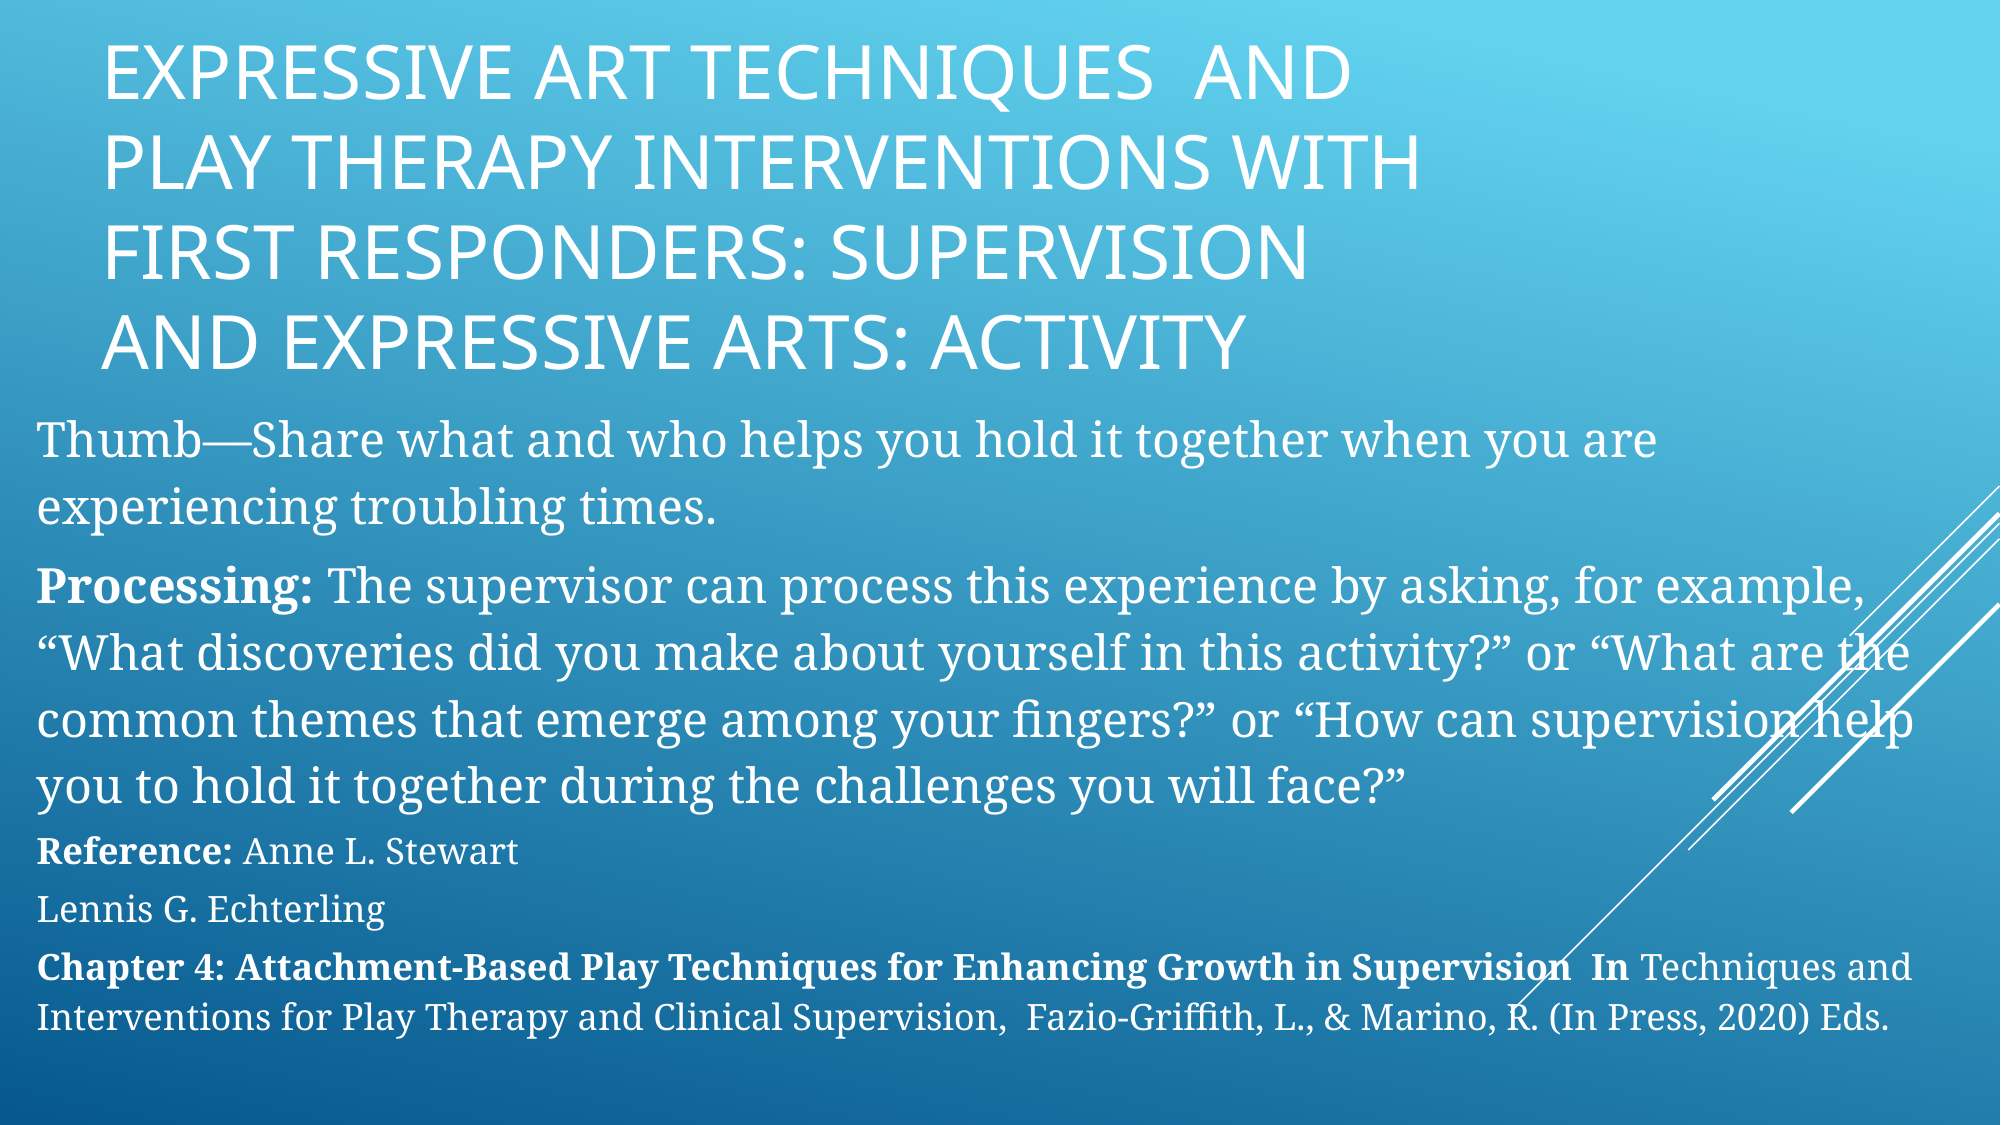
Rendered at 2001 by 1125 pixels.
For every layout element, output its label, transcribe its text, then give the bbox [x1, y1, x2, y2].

title EXPRESSIVE ART TECHNIQUES AND PLAY THERAPY INTERVENTIONS WITH FIRST RESPONDERS: SUPERVISION AND EXPRESSIVE ARTS: ACTIVITY [86, 16, 1487, 393]
list Thumb—Share what and who helps you hold it together when you are experiencing troubling times. Processing: The supervisor can process this experience by asking, for example, “What discoveries did you make about yourself in this activity?” or “What are the common themes that emerge among your fingers?” or “How can supervision help you to hold it together during the challenges you will face?” Reference: Anne L. Stewart Lennis G. Echterling Chapter 4: Attachment-Based Play Techniques for Enhancing Growth in Supervision In Techniques and Interventions for Play Therapy and Clinical Supervision, Fazio-Griffith, L., & Marino, R. (In Press, 2020) Eds. [21, 393, 1974, 1090]
